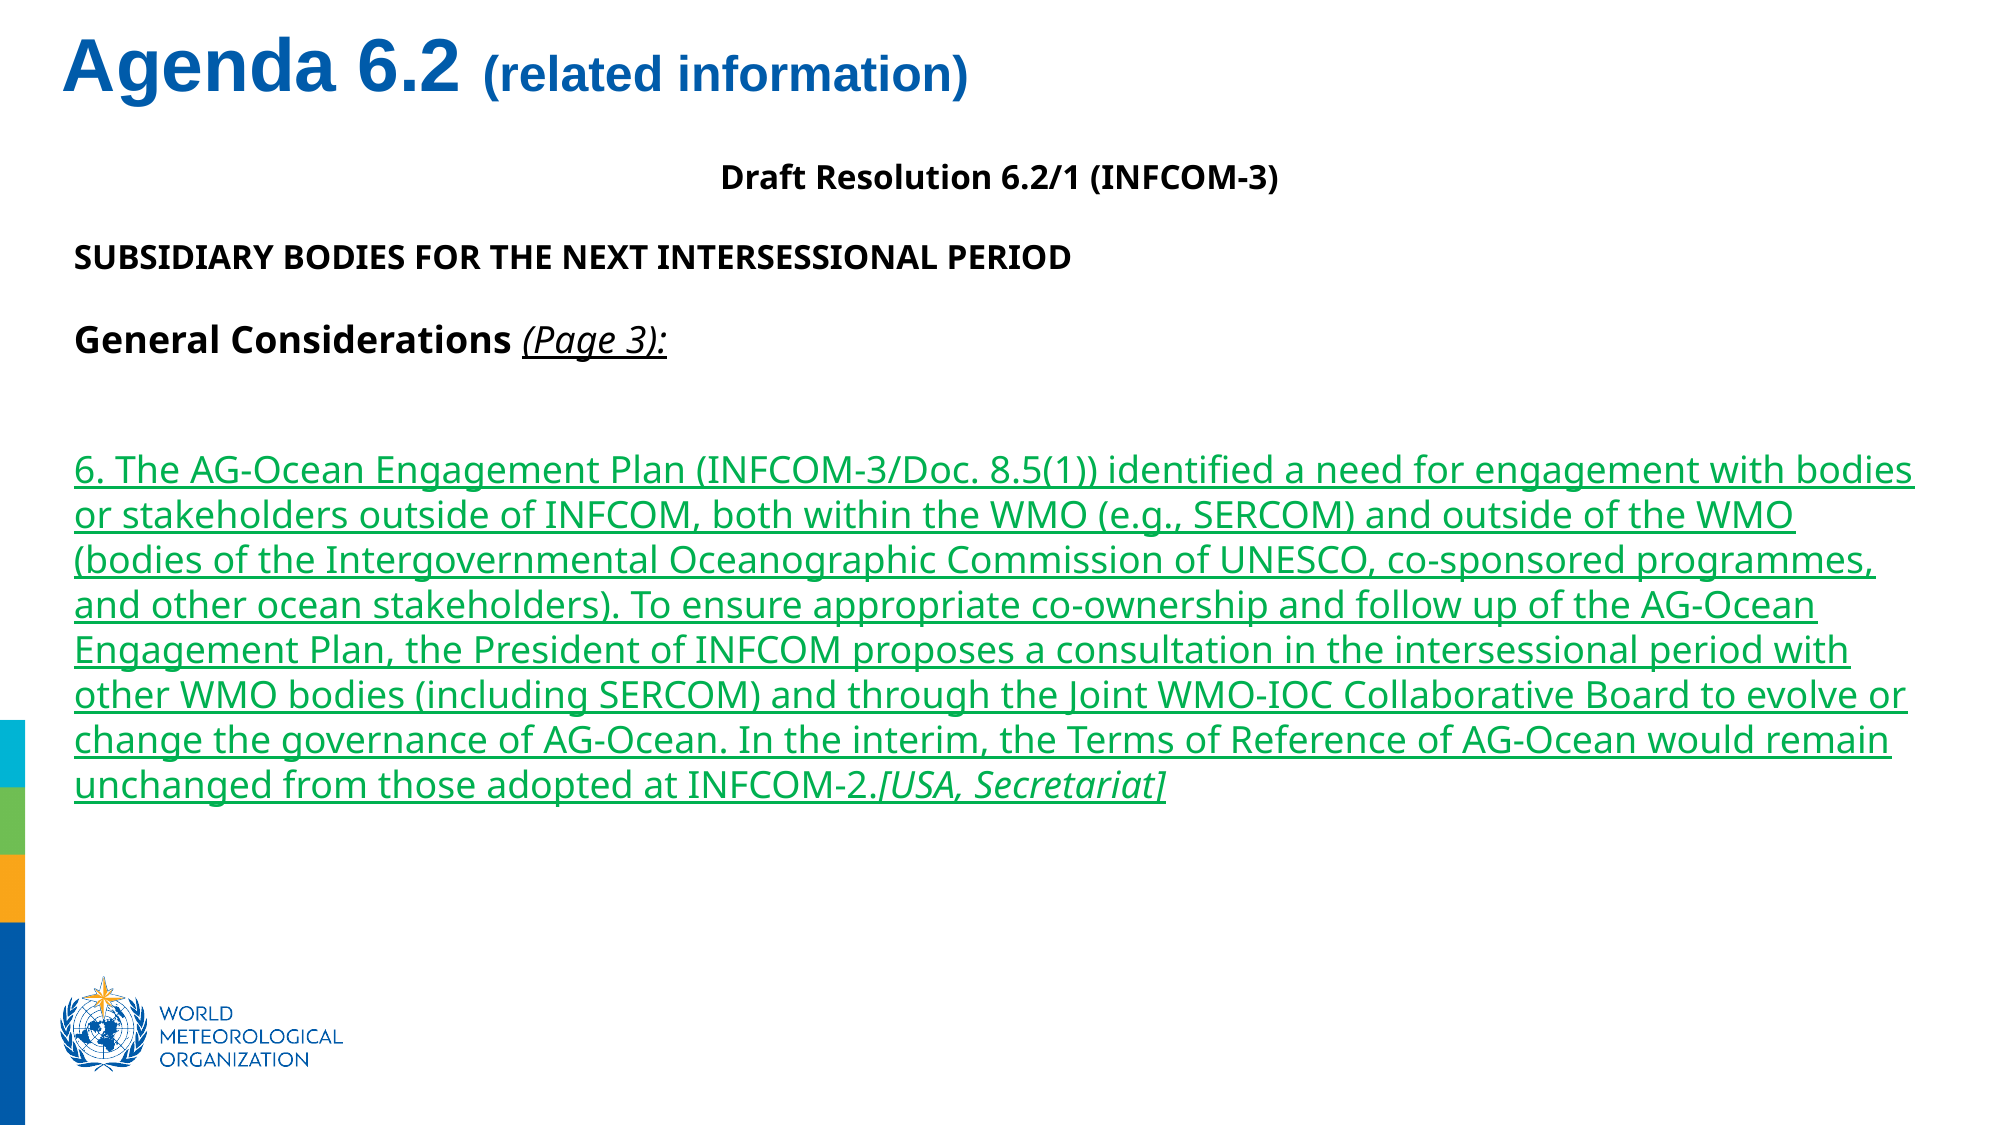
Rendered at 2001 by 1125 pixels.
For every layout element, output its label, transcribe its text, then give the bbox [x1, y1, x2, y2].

text_box Agenda 6.2 (related information) [61, 36, 1501, 107]
text_box Draft Resolution 6.2/1 (INFCOM-3) SUBSIDIARY BODIES FOR THE NEXT INTERSESSIONAL PERIOD General Considerations (Page 3): 6. The AG-Ocean Engagement Plan (INFCOM-3/Doc. 8.5(1)) identified a need for engagement with bodies or stakeholders outside of INFCOM, both within the WMO (e.g., SERCOM) and outside of the WMO (bodies of the Intergovernmental Oceanographic Commission of UNESCO, co-sponsored programmes, and other ocean stakeholders). To ensure appropriate co-ownership and follow up of the AG-Ocean Engagement Plan, the President of INFCOM proposes a consultation in the intersessional period with other WMO bodies (including SERCOM) and through the Joint WMO-IOC Collaborative Board to evolve or change the governance of AG-Ocean. In the interim, the Terms of Reference of AG-Ocean would remain unchanged from those adopted at INFCOM-2.[USA, Secretariat] [59, 108, 1941, 893]
picture [0, 0, 2001, 1125]
